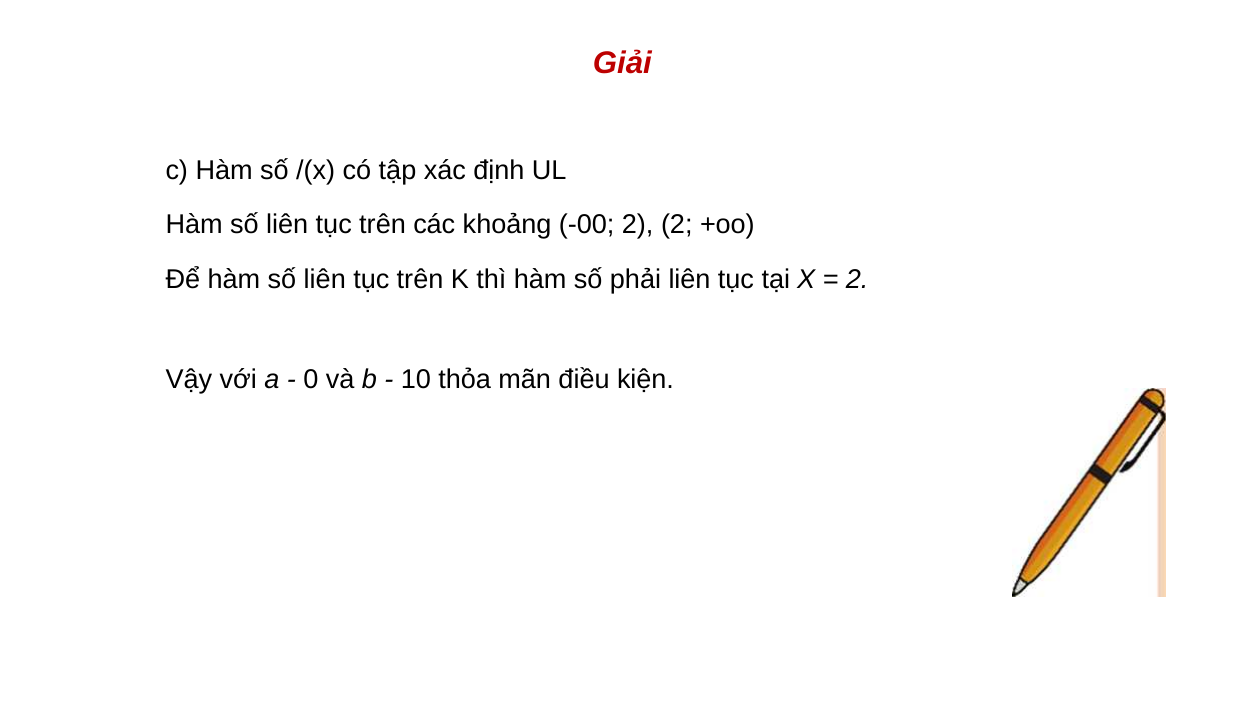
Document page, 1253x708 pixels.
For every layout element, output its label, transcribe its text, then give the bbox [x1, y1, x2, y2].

text_box Vậy với a - 0 và b - 10 thỏa mãn điều kiện. [165, 361, 818, 405]
text_box c) Hàm số /(x) có tập xác định UL Hàm số liên tục trên các khoảng (-00; 2), (2; +oo) Để hàm số liên tục trên K thì hàm số phải liên tục tại X = 2. [165, 152, 1028, 335]
text_box Giải [592, 42, 661, 72]
picture [1012, 388, 1166, 598]
